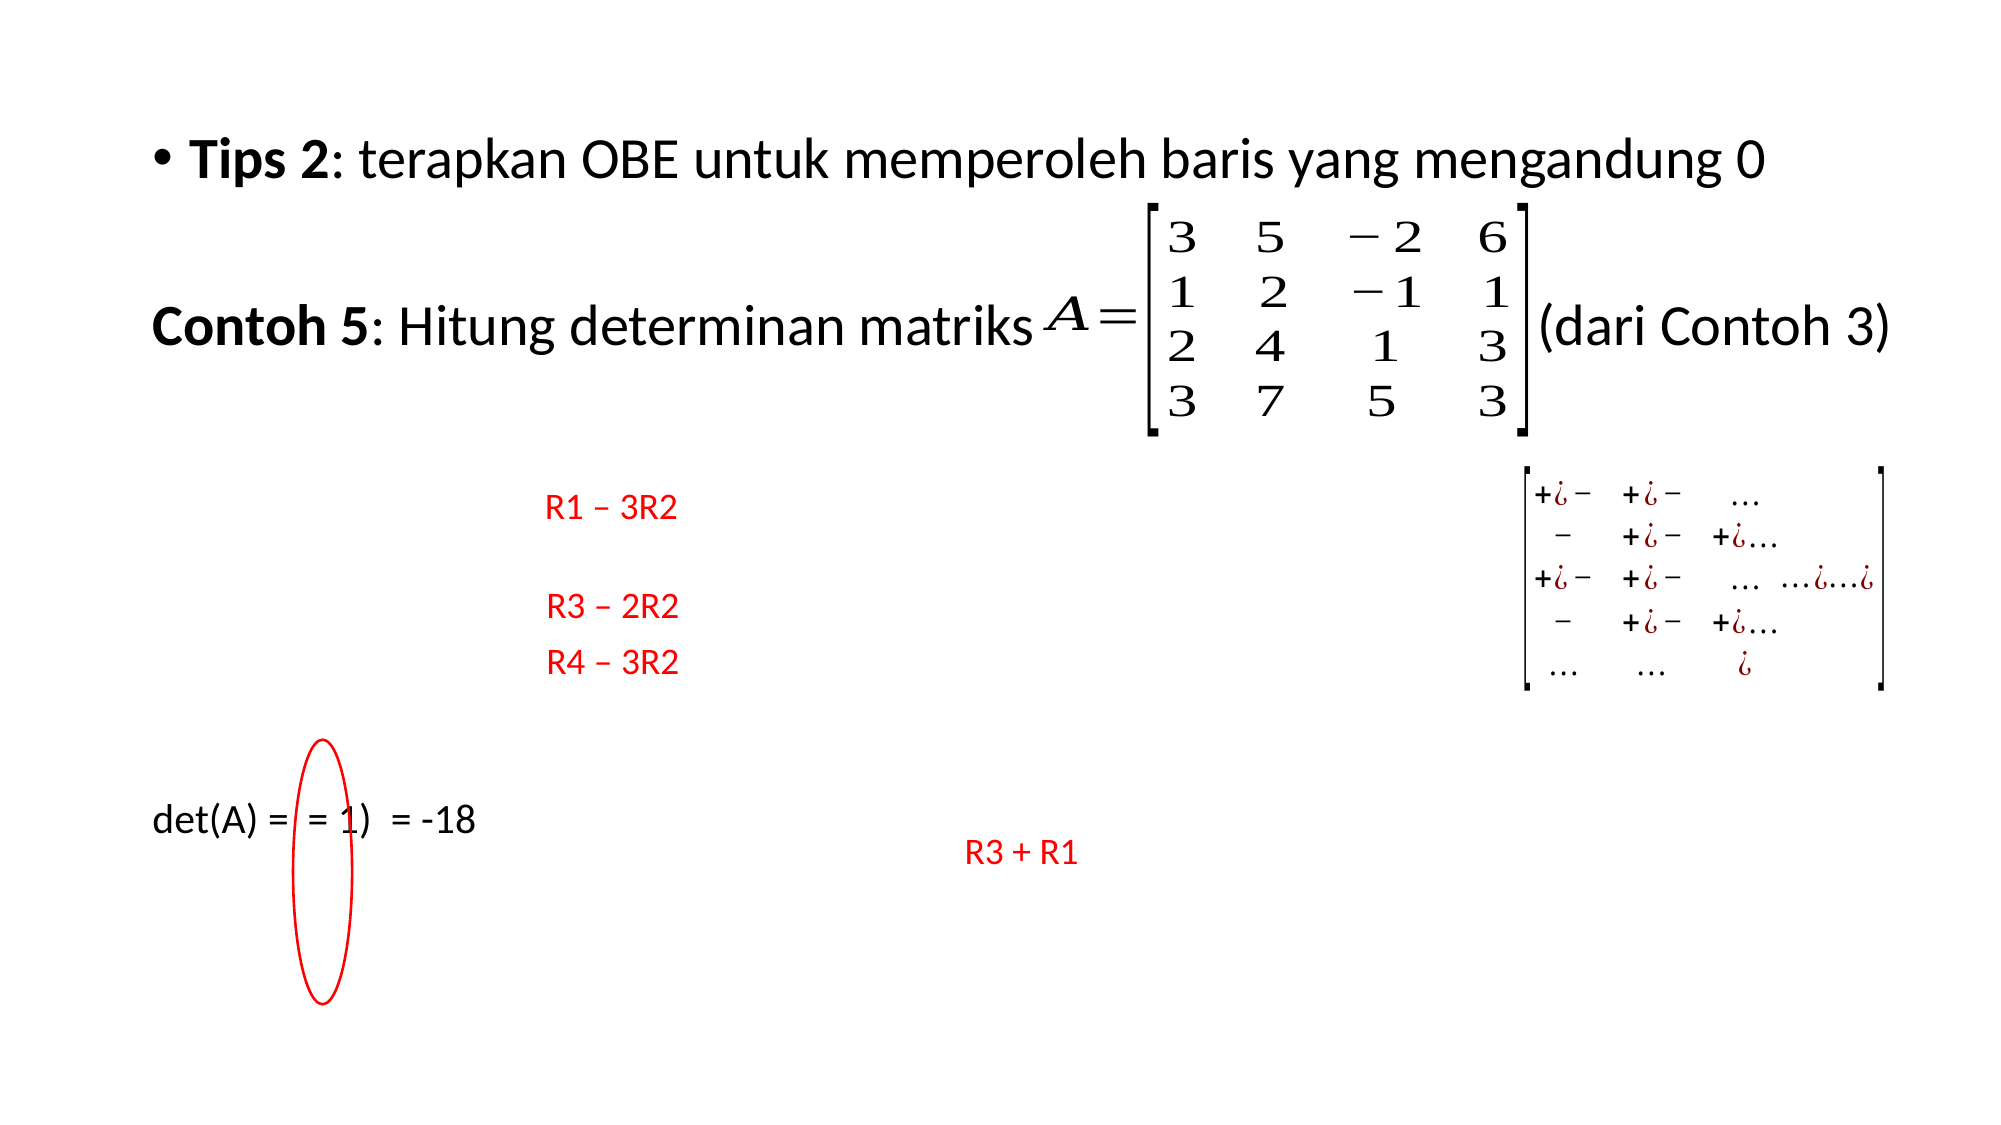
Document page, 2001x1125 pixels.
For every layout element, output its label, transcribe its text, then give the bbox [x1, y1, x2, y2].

text_box R4 – 3R2 [531, 629, 695, 690]
text_box [291, 738, 354, 1006]
text_box R3 + R1 [949, 819, 1094, 880]
text_box R1 – 3R2 [530, 474, 694, 535]
text_box R3 – 2R2 [531, 573, 695, 629]
